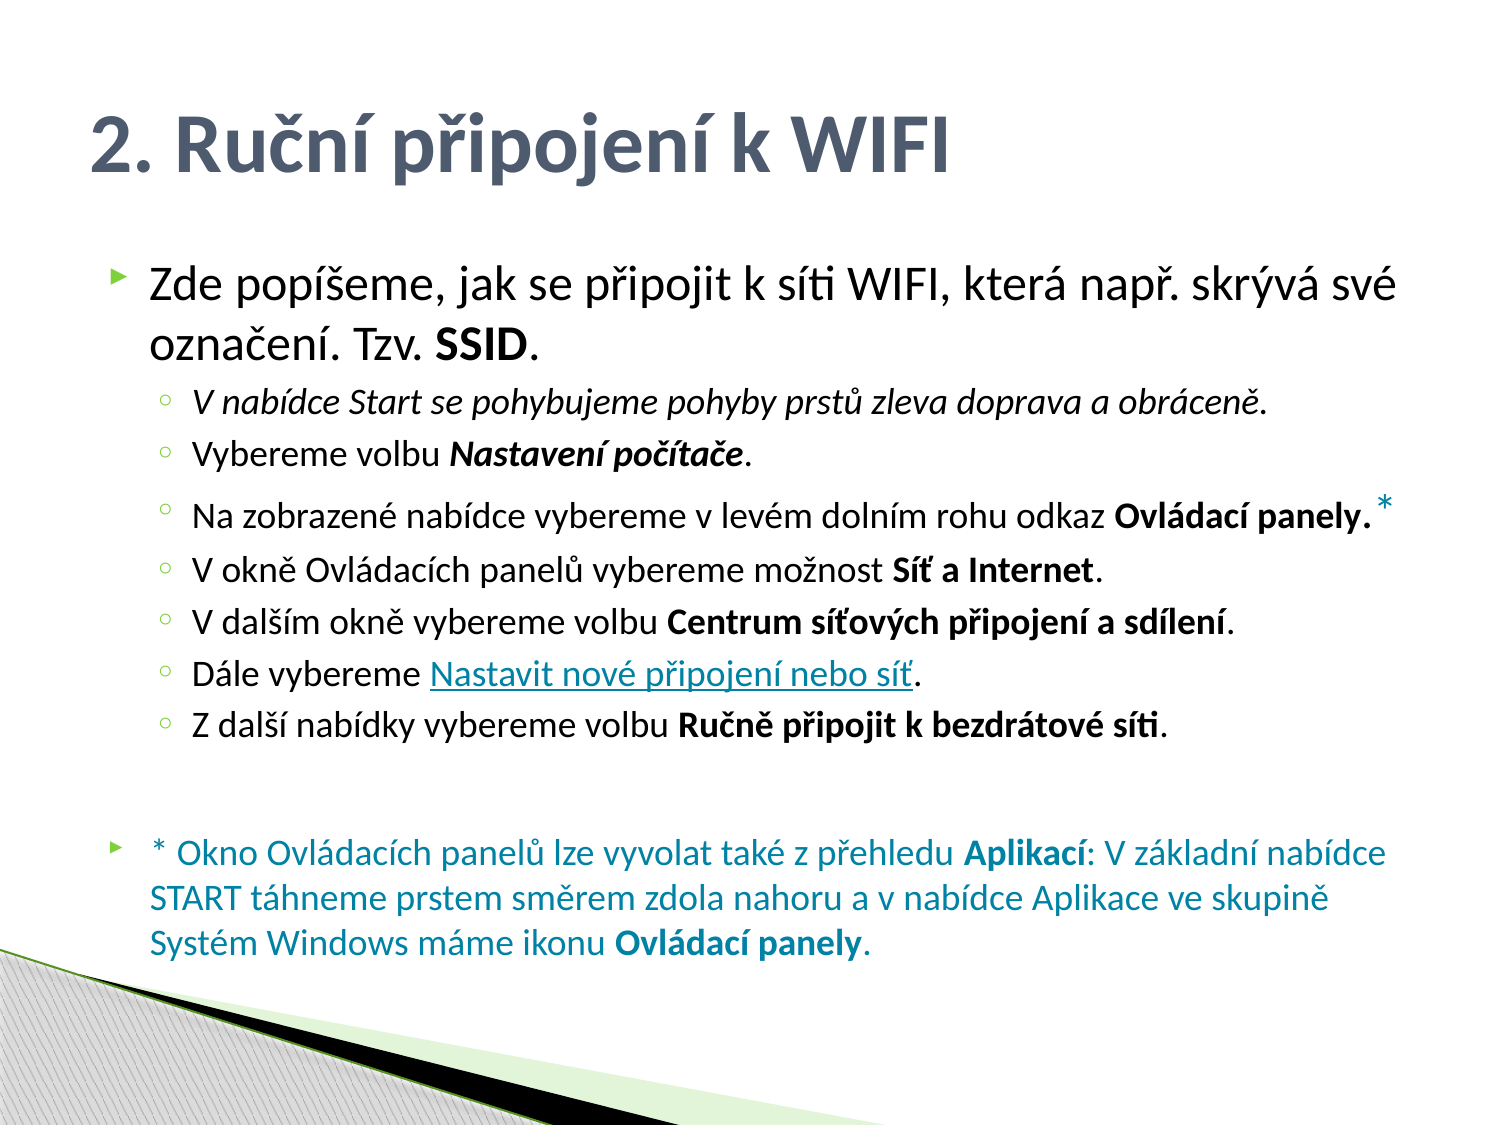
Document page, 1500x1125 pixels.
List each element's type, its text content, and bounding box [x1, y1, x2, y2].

title 2. Ruční připojení k WIFI [75, 45, 1425, 233]
list Zde popíšeme, jak se připojit k síti WIFI, která např. skrývá své označení. Tzv. SSID. V nabídce Start se pohybujeme pohyby prstů zleva doprava a obráceně. Vybereme volbu Nastavení počítače. Na zobrazené nabídce vybereme v levém dolním rohu odkaz Ovládací panely.* V okně Ovládacích panelů vybereme možnost Síť a Internet. V dalším okně vybereme volbu Centrum síťových připojení a sdílení. Dále vybereme Nastavit nové připojení nebo síť. Z další nabídky vybereme volbu Ručně připojit k bezdrátové síti. * Okno Ovládacích panelů lze vyvolat také z přehledu Aplikací: V základní nabídce START táhneme prstem směrem zdola nahoru a v nabídce Aplikace ve skupině Systém Windows máme ikonu Ovládací panely. [75, 242, 1425, 986]
